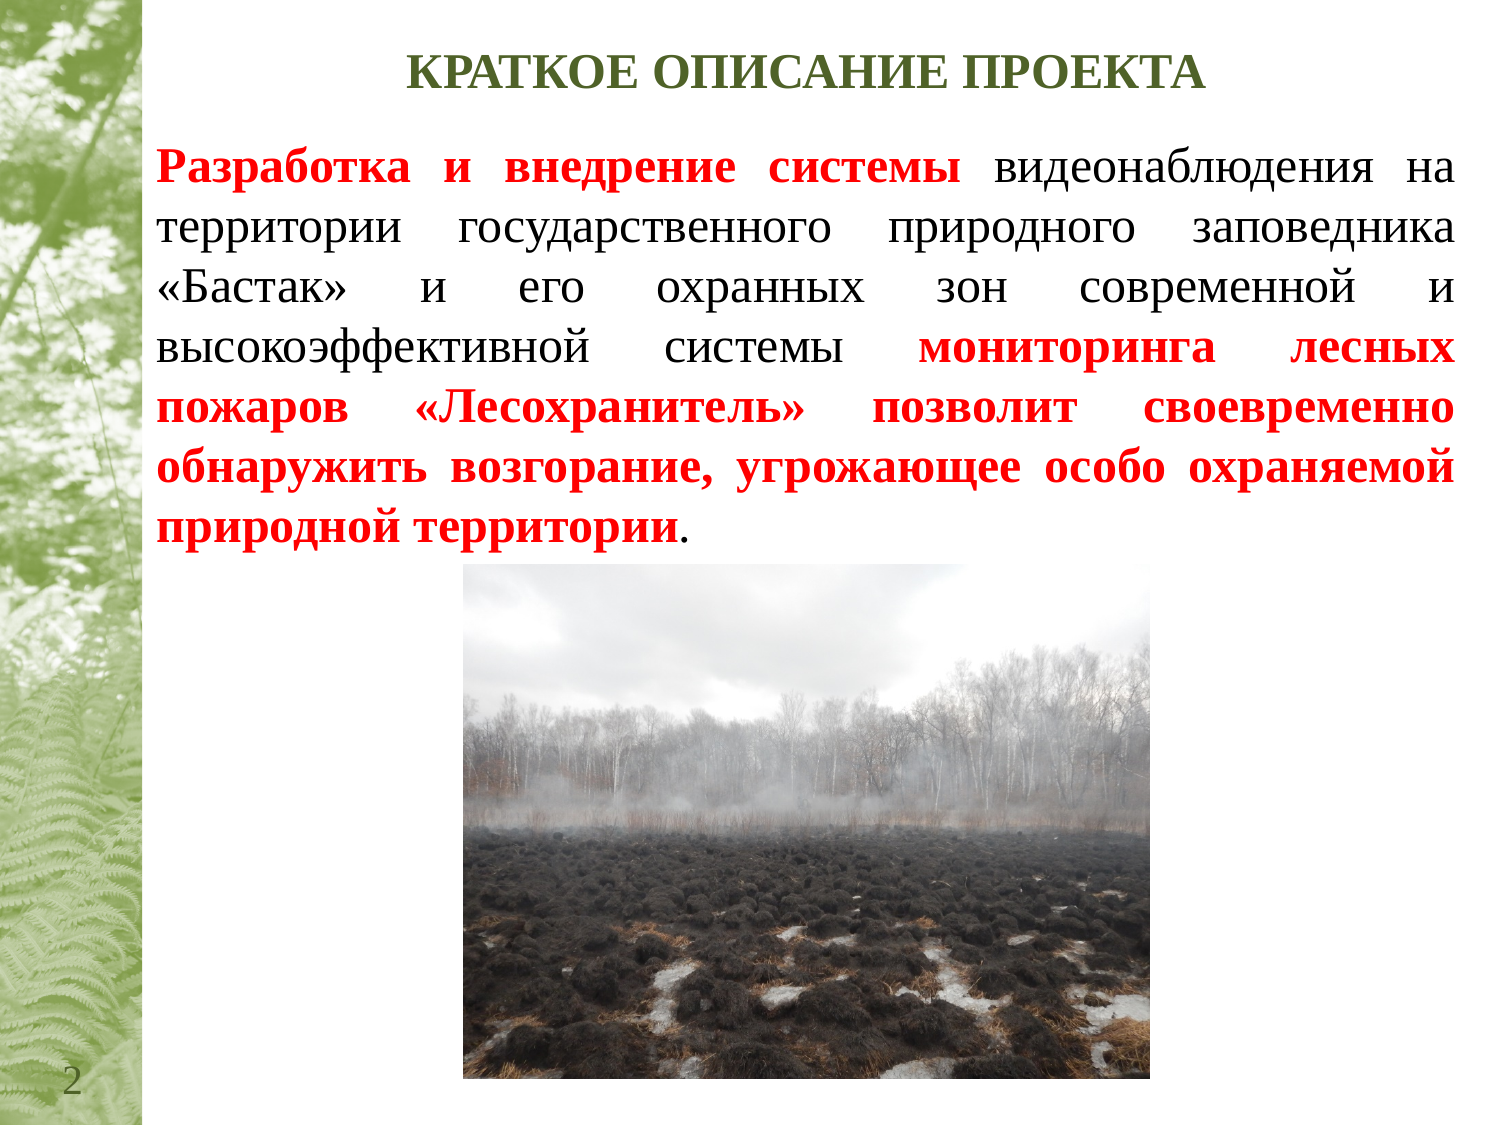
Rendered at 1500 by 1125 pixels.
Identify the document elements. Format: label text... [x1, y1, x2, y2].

picture [463, 564, 1150, 1079]
text_box КРАТКОЕ ОПИСАНИЕ ПРОЕКТА [146, 30, 1471, 106]
picture [0, 0, 143, 1125]
text_box Разработка и внедрение системы видеонаблюдения на территории государственного природного заповедника «Бастак» и его охранных зон современной и высокоэффективной системы мониторинга лесных пожаров «Лесохранитель» позволит своевременно обнаружить возгорание, угрожающее особо охраняемой природной территории. [146, 125, 1471, 561]
